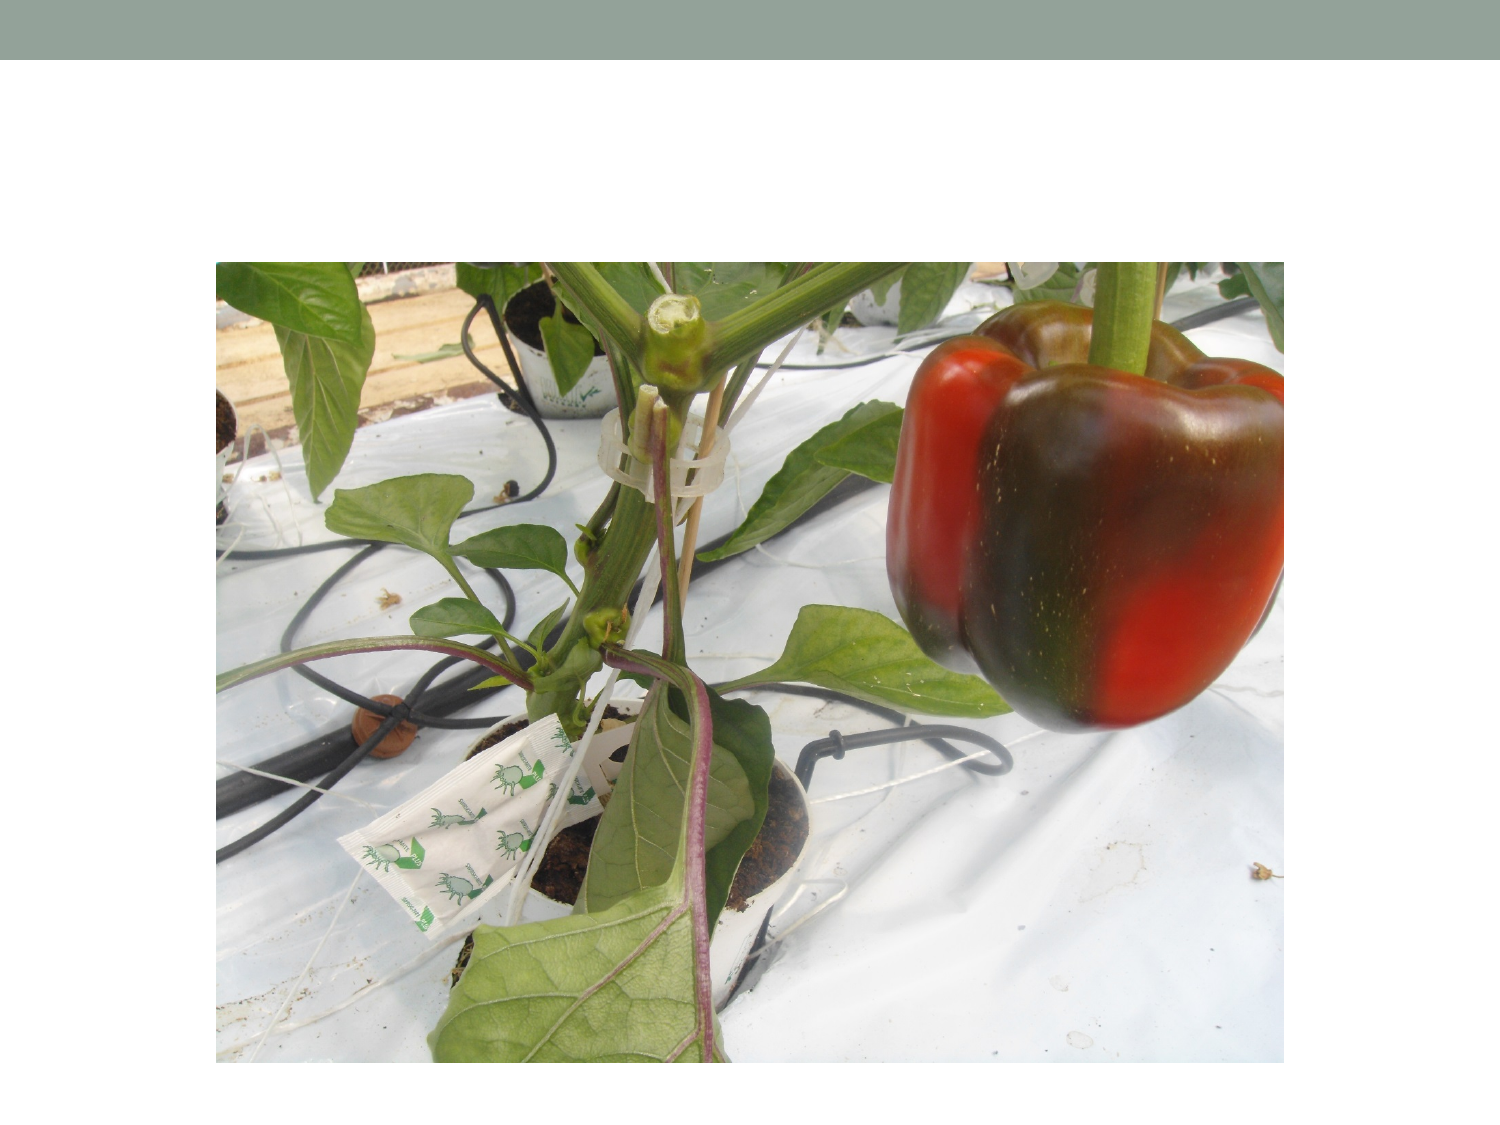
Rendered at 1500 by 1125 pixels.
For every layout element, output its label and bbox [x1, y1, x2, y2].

list [216, 262, 1284, 1063]
